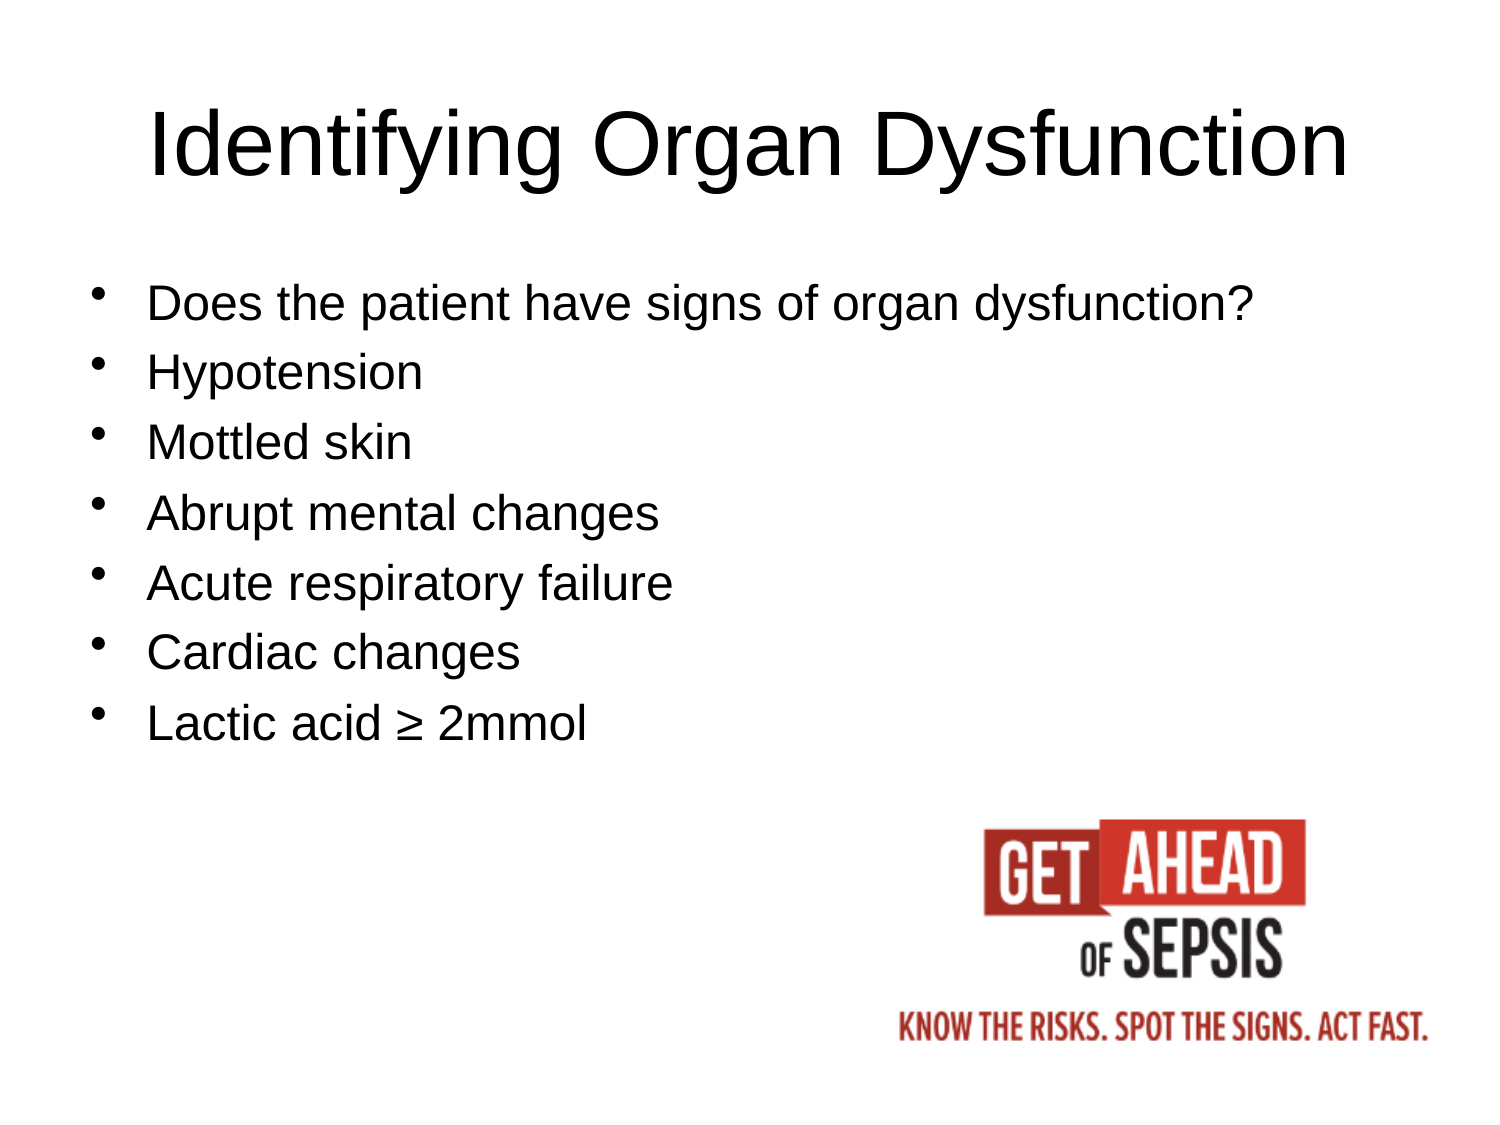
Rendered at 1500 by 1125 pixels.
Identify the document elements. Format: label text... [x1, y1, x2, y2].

picture [862, 762, 1462, 1076]
title Identifying Organ Dysfunction [75, 45, 1425, 233]
list Does the patient have signs of organ dysfunction? Hypotension Mottled skin Abrupt mental changes Acute respiratory failure Cardiac changes Lactic acid ≥ 2mmol [75, 262, 1425, 1005]
